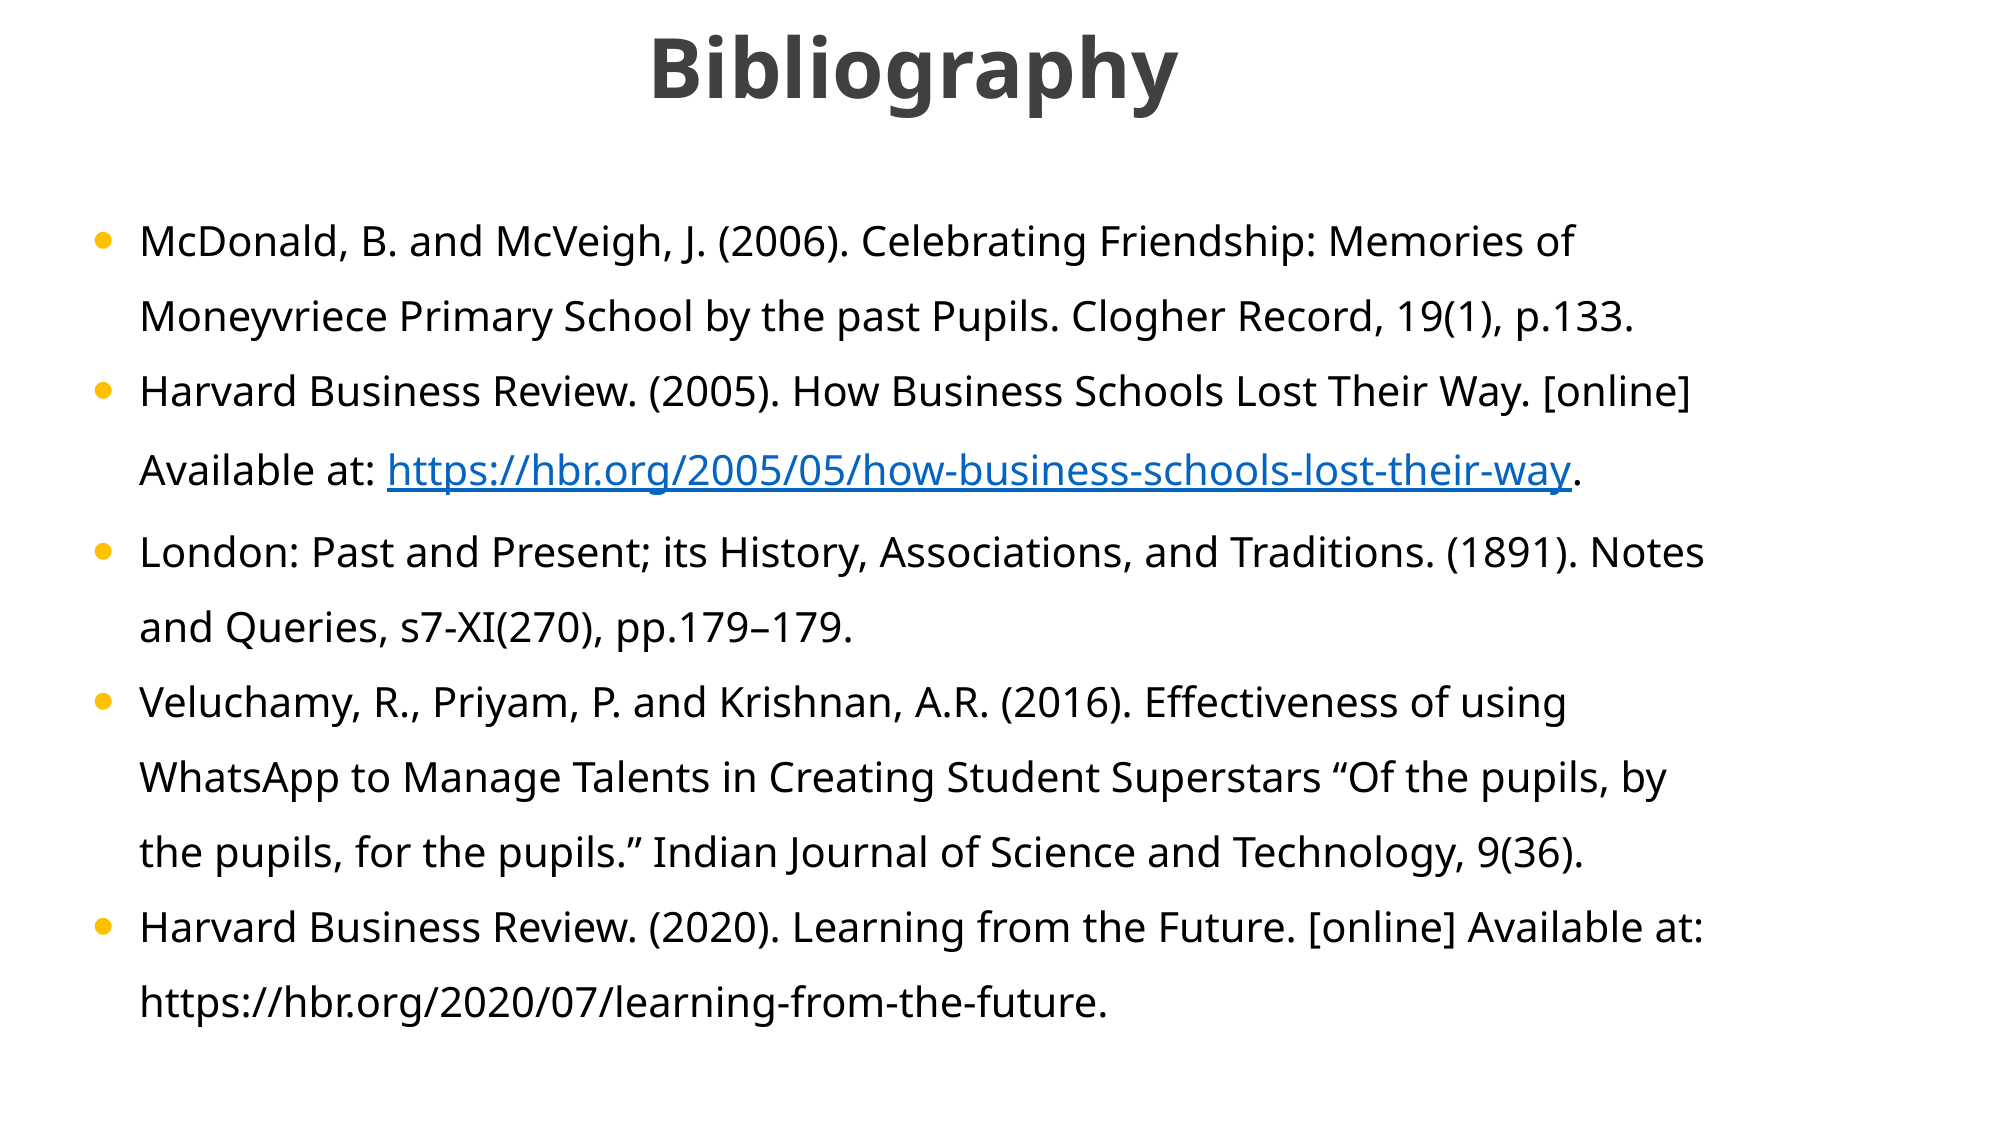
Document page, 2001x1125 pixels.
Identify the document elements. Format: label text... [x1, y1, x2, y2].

text_box Bibliography McDonald, B. and McVeigh, J. (2006). Celebrating Friendship: Memories of Moneyvriece Primary School by the past Pupils. Clogher Record, 19(1), p.133. Harvard Business Review. (2005). How Business Schools Lost Their Way. [online] Available at: https://hbr.org/2005/05/how-business-schools-lost-their-way. London: Past and Present; its History, Associations, and Traditions. (1891). Notes and Queries, s7-XI(270), pp.179–179. Veluchamy, R., Priyam, P. and Krishnan, A.R. (2016). Effectiveness of using WhatsApp to Manage Talents in Creating Student Superstars “Of the pupils, by the pupils, for the pupils.” Indian Journal of Science and Technology, 9(36). Harvard Business Review. (2020). Learning from the Future. [online] Available at: https://hbr.org/2020/07/learning-from-the-future. [77, 7, 1749, 666]
text_box Bibliography McDonald, B. and McVeigh, J. (2006). Celebrating Friendship: Memories of Moneyvriece Primary School by the past Pupils. Clogher Record, 19(1), p.133. Harvard Business Review. (2005). How Business Schools Lost Their Way. [online] Available at: https://hbr.org/2005/05/how-business-schools-lost-their-way. London: Past and Present; its History, Associations, and Traditions. (1891). Notes and Queries, s7-XI(270), pp.179–179. Veluchamy, R., Priyam, P. and Krishnan, A.R. (2016). Effectiveness of using WhatsApp to Manage Talents in Creating Student Superstars “Of the pupils, by the pupils, for the pupils.” Indian Journal of Science and Technology, 9(36). Harvard Business Review. (2020). Learning from the Future. [online] Available at: https://hbr.org/2020/07/learning-from-the-future. [77, 667, 1749, 1033]
